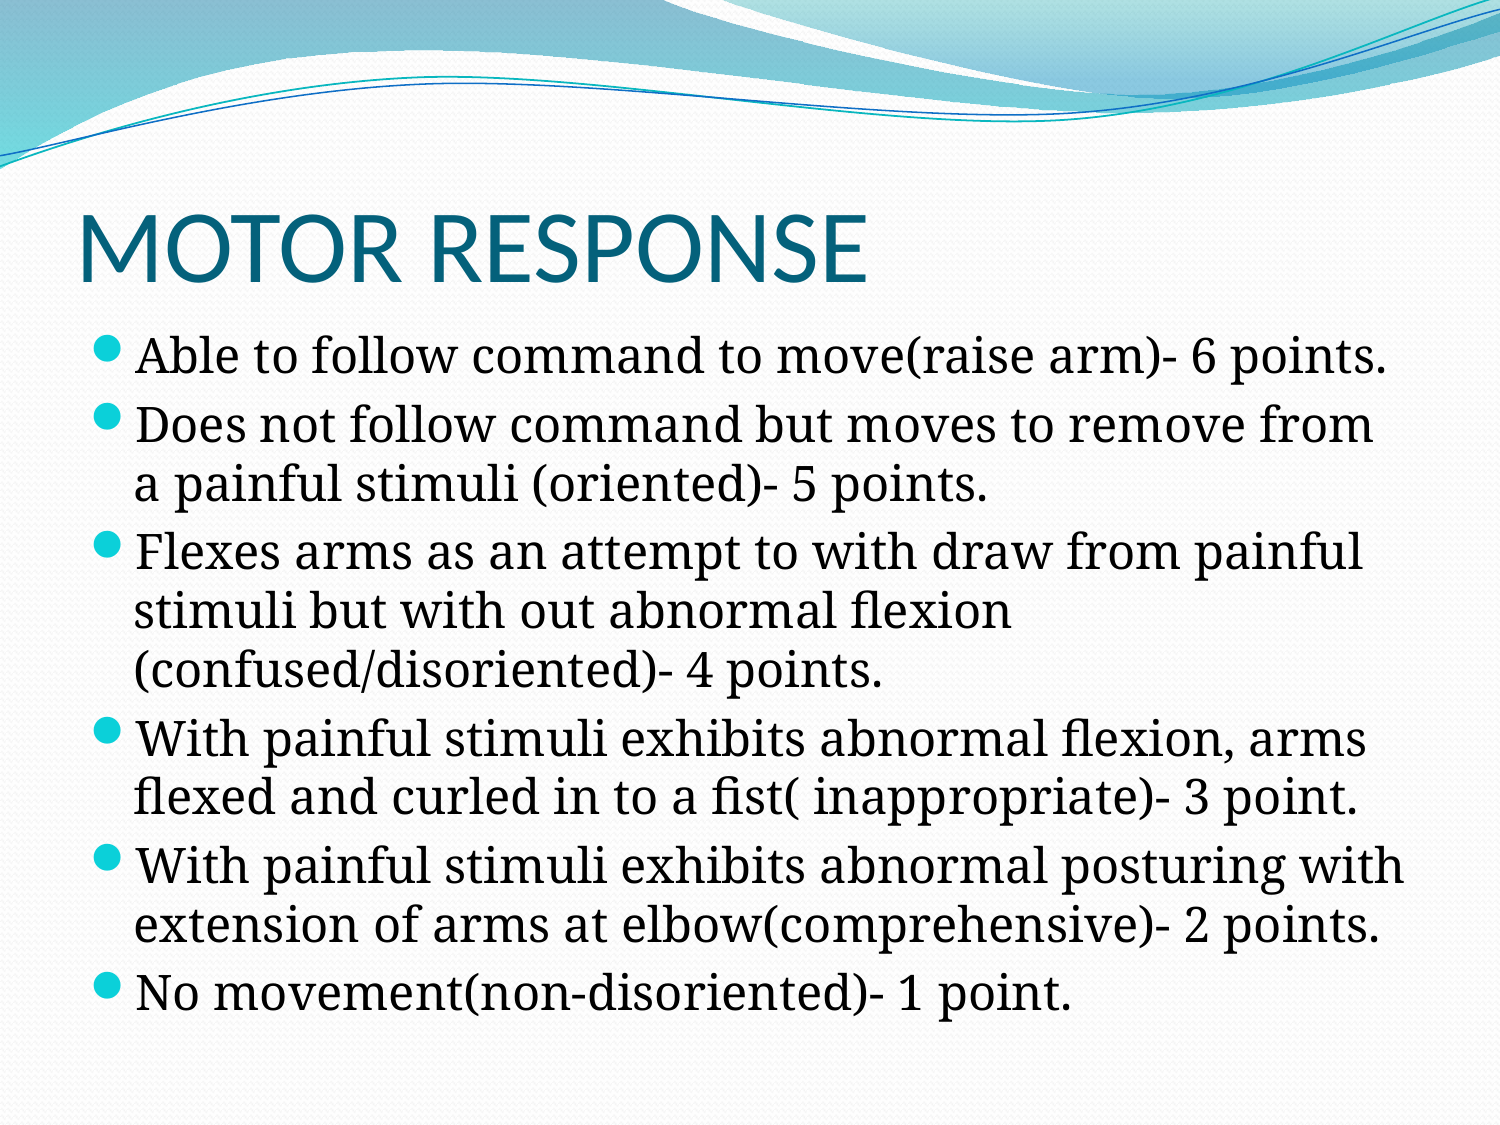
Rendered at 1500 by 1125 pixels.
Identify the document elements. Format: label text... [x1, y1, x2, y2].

title MOTOR RESPONSE [75, 115, 1425, 303]
list Able to follow command to move(raise arm)- 6 points. Does not follow command but moves to remove from a painful stimuli (oriented)- 5 points. Flexes arms as an attempt to with draw from painful stimuli but with out abnormal flexion (confused/disoriented)- 4 points. With painful stimuli exhibits abnormal flexion, arms flexed and curled in to a fist( inappropriate)- 3 point. With painful stimuli exhibits abnormal posturing with extension of arms at elbow(comprehensive)- 2 points. No movement(non-disoriented)- 1 point. [75, 317, 1425, 1038]
